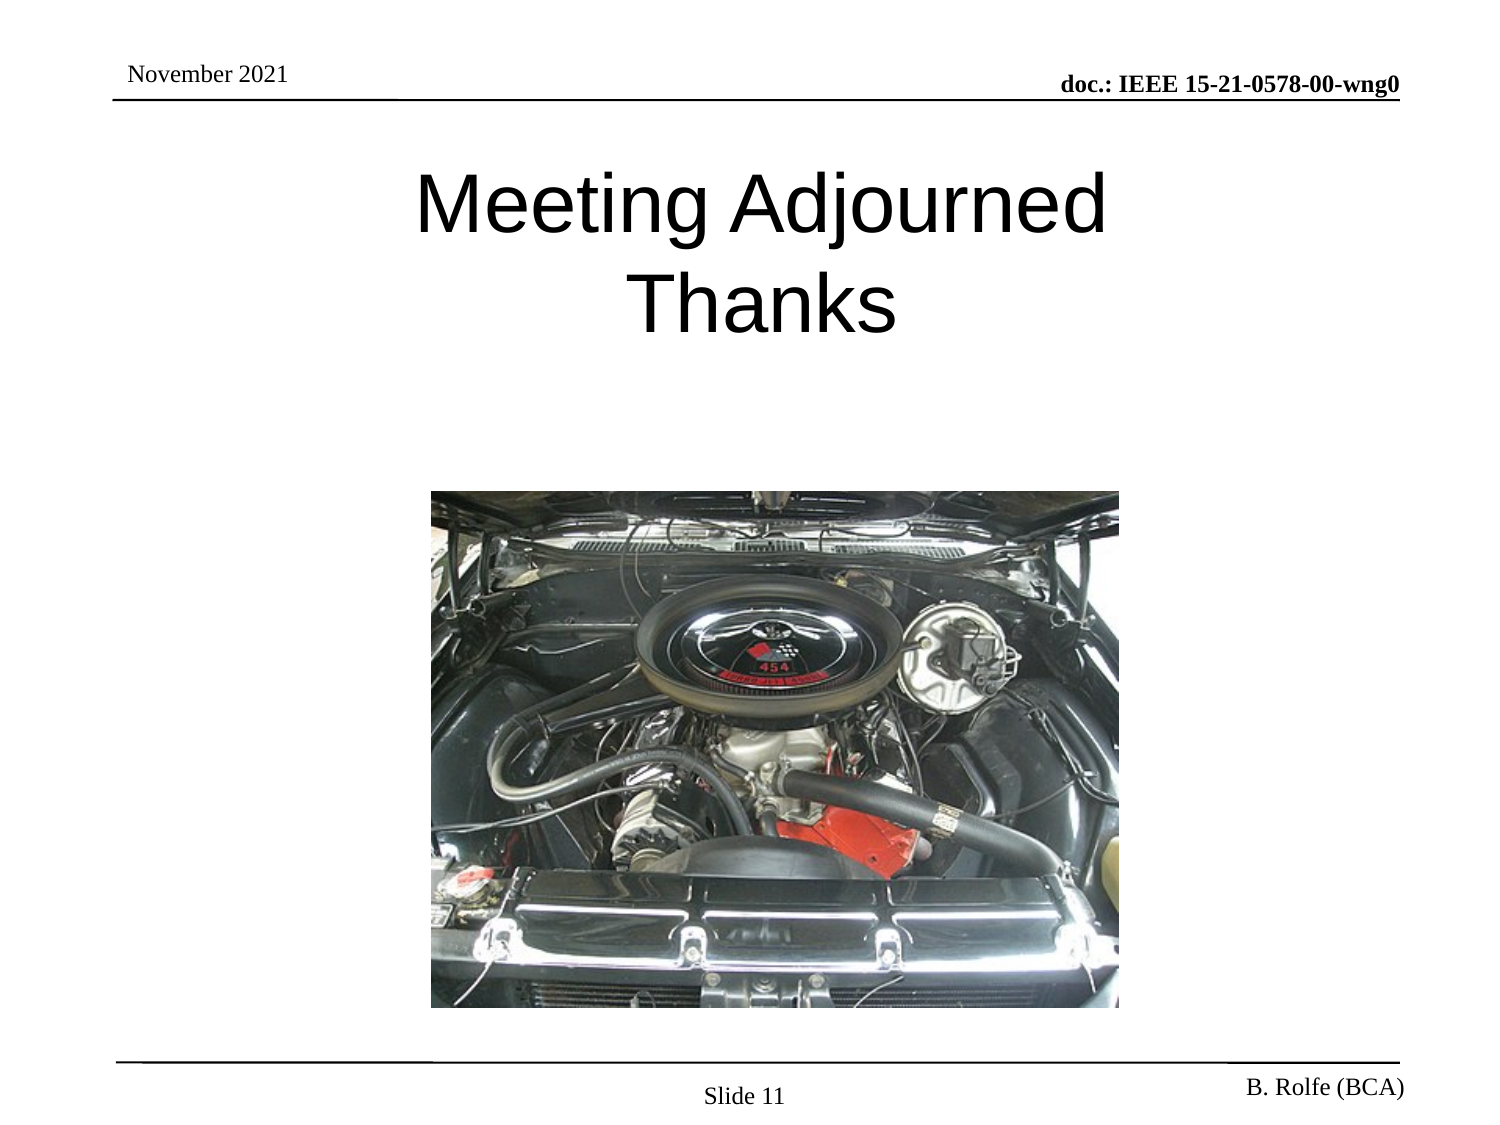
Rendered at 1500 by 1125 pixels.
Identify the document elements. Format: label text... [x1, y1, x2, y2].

slide_number Slide 11 [690, 1075, 799, 1115]
picture [430, 491, 1119, 1008]
title Meeting Adjourned Thanks [125, 112, 1399, 386]
